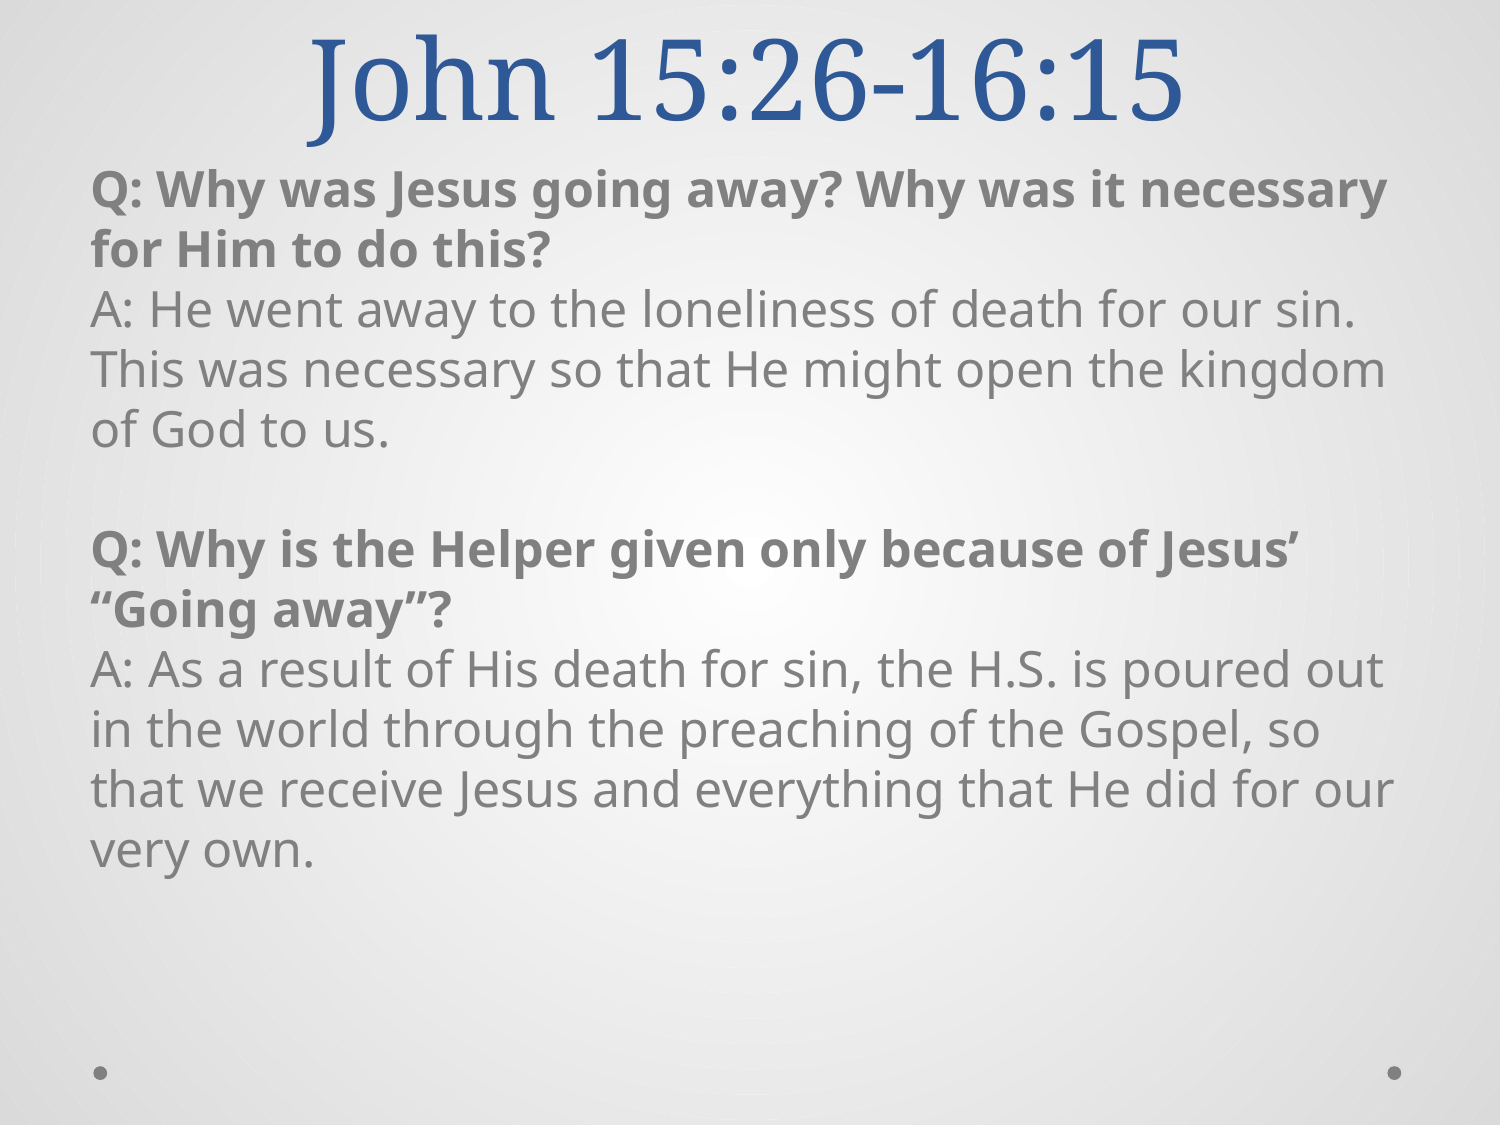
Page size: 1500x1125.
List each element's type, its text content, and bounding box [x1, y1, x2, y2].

title John 15:26-16:15 [75, 0, 1425, 149]
list Q: Why was Jesus going away? Why was it necessary for Him to do this? A: He went away to the loneliness of death for our sin. This was necessary so that He might open the kingdom of God to us. Q: Why is the Helper given only because of Jesus’ “Going away”? A: As a result of His death for sin, the H.S. is poured out in the world through the preaching of the Gospel, so that we receive Jesus and everything that He did for our very own. [75, 149, 1425, 1103]
